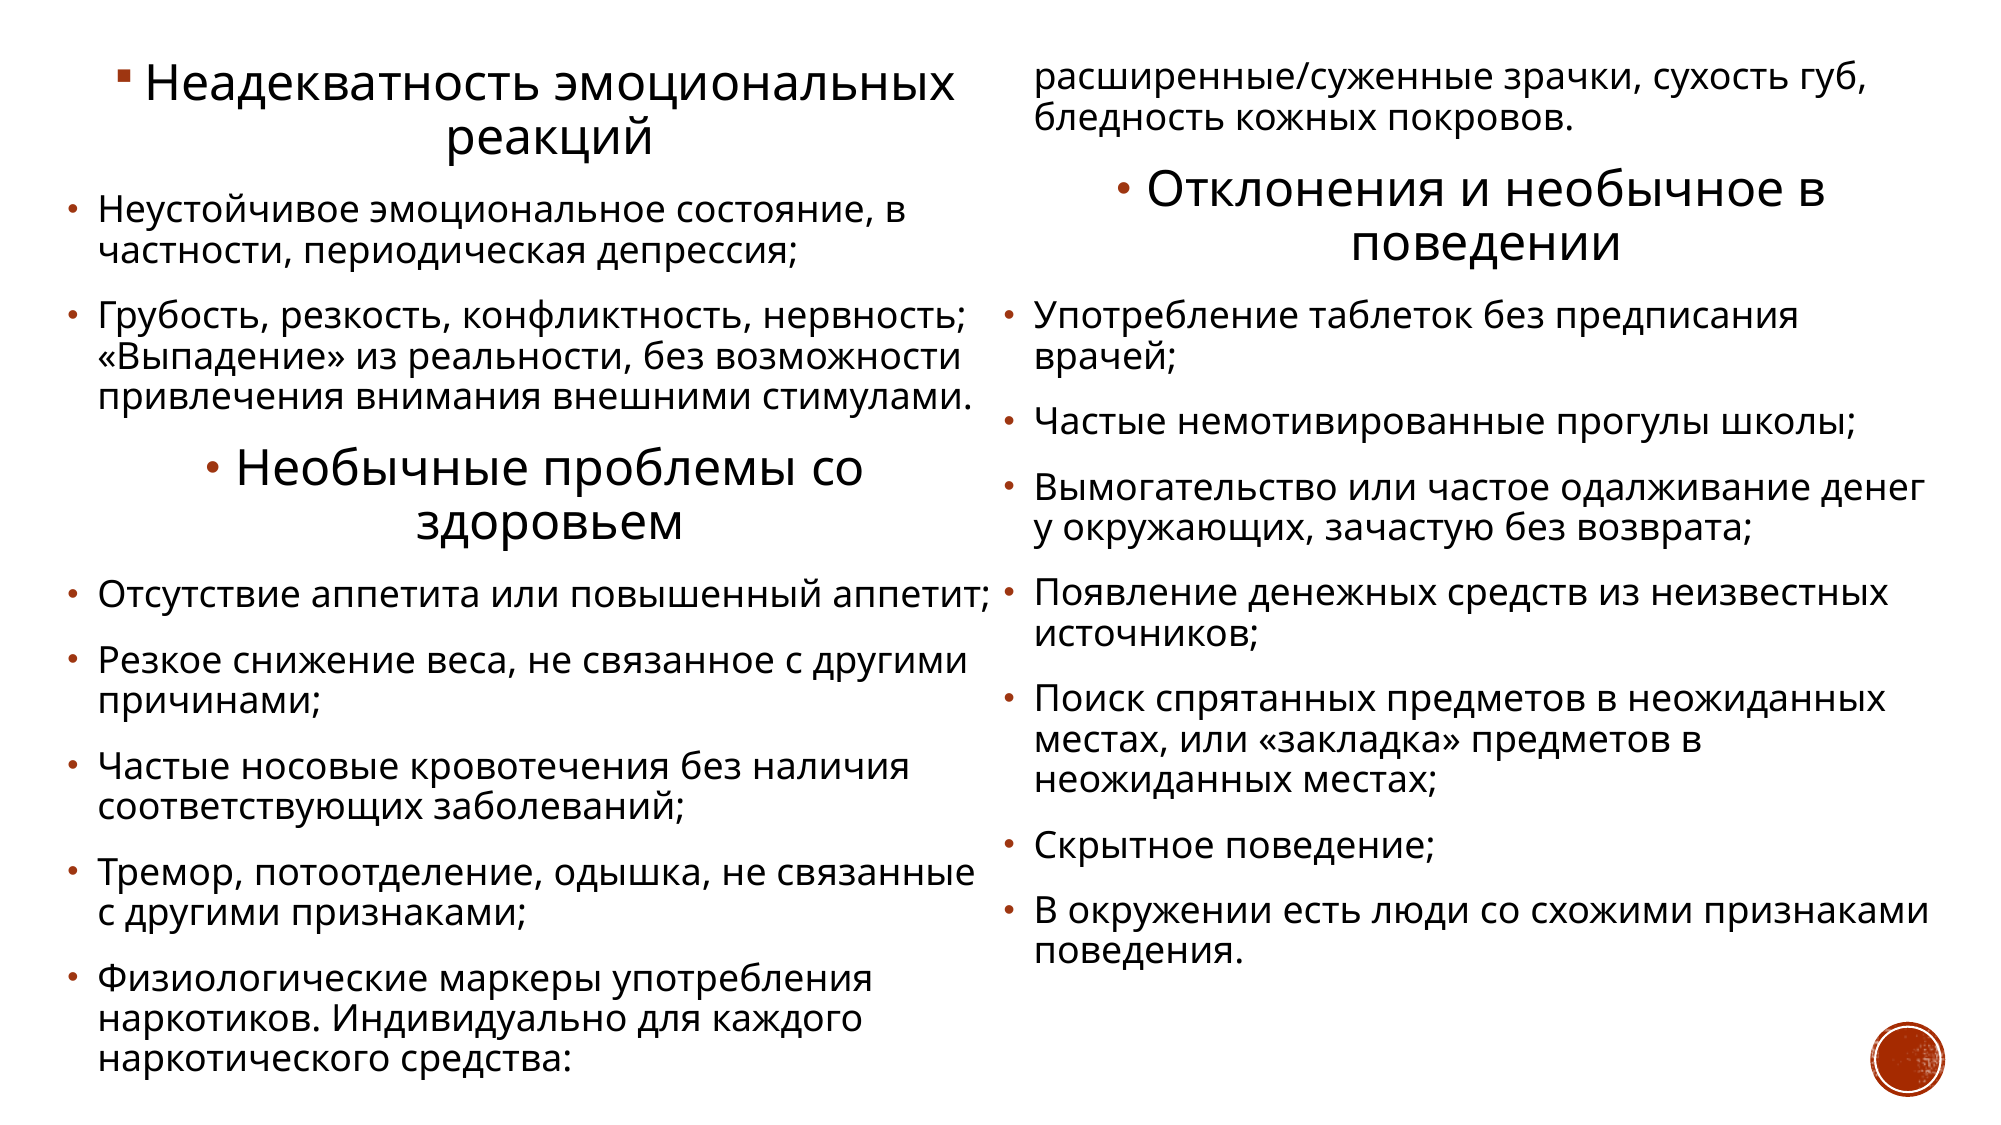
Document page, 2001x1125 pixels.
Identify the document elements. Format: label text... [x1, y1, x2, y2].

list Неадекватность эмоциональных реакций Неустойчивое эмоциональное состояние, в частности, периодическая депрессия; Грубость, резкость, конфликтность, нервность; «Выпадение» из реальности, без возможности привлечения внимания внешними стимулами. Необычные проблемы со здоровьем Отсутствие аппетита или повышенный аппетит; Резкое снижение веса, не связанное с другими причинами; Частые носовые кровотечения без наличия соответствующих заболеваний; Тремор, потоотделение, одышка, не связанные с другими признаками; Физиологические маркеры употребления наркотиков. Индивидуально для каждого наркотического средства: расширенные/суженные зрачки, сухость губ, бледность кожных покровов. Отклонения и необычное в поведении Употребление таблеток без предписания врачей; Частые немотивированные прогулы школы; Вымогательство или частое одалживание денег у окружающих, зачастую без возврата; Появление денежных средств из неизвестных источников; Поиск спрятанных предметов в неожиданных местах, или «закладка» предметов в неожиданных местах; Скрытное поведение; В окружении есть люди со схожими признаками поведения. [52, 50, 1955, 1125]
